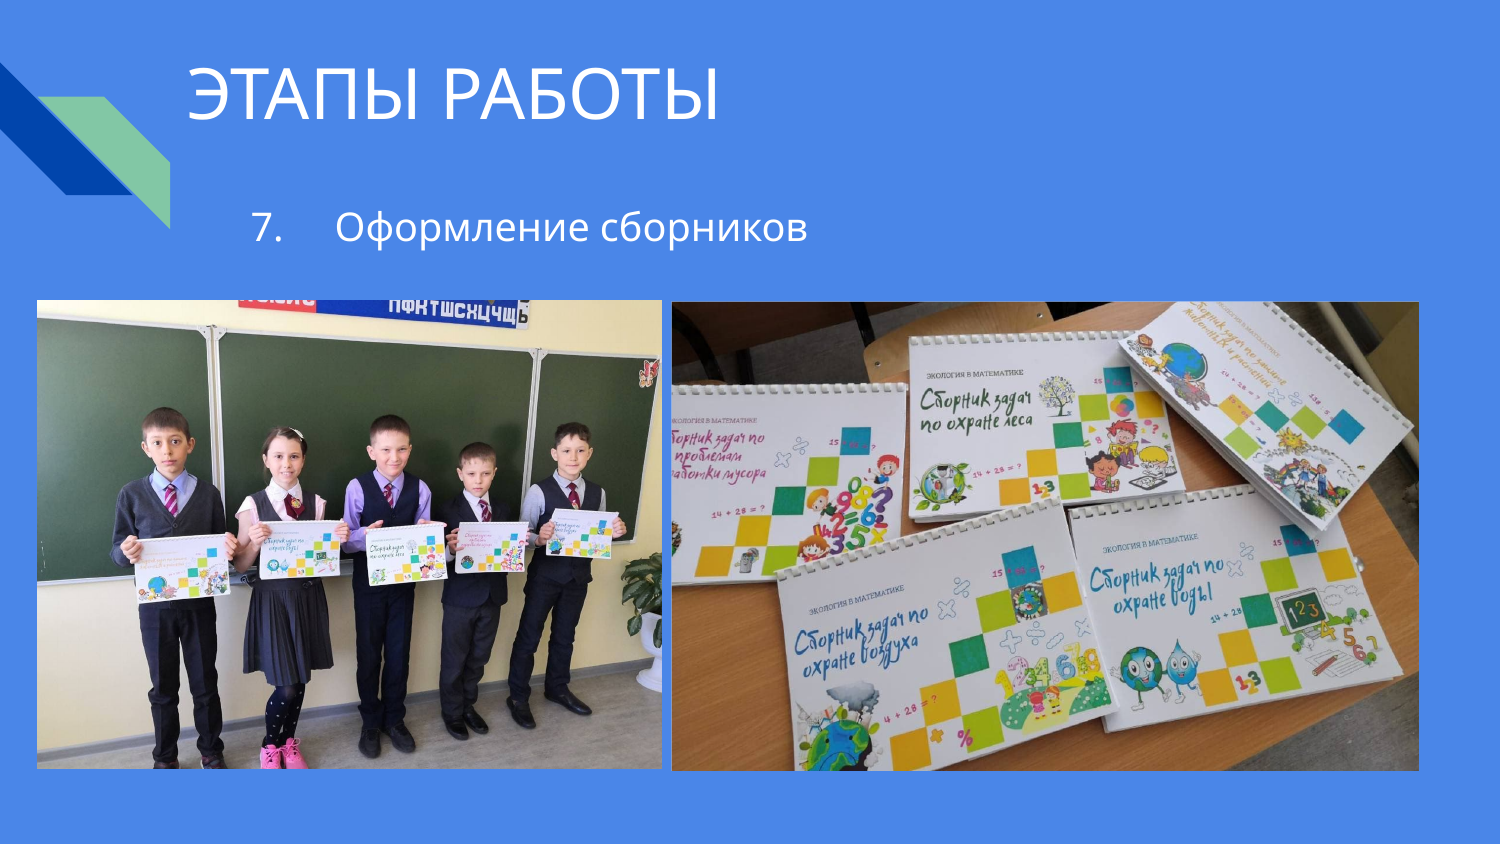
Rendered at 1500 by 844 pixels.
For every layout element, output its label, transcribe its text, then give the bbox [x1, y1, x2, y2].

picture [37, 300, 662, 769]
text_box 7. Оформление сборников [235, 187, 805, 313]
picture [672, 162, 1419, 844]
title ЭТАПЫ РАБОТЫ [172, 33, 1328, 150]
